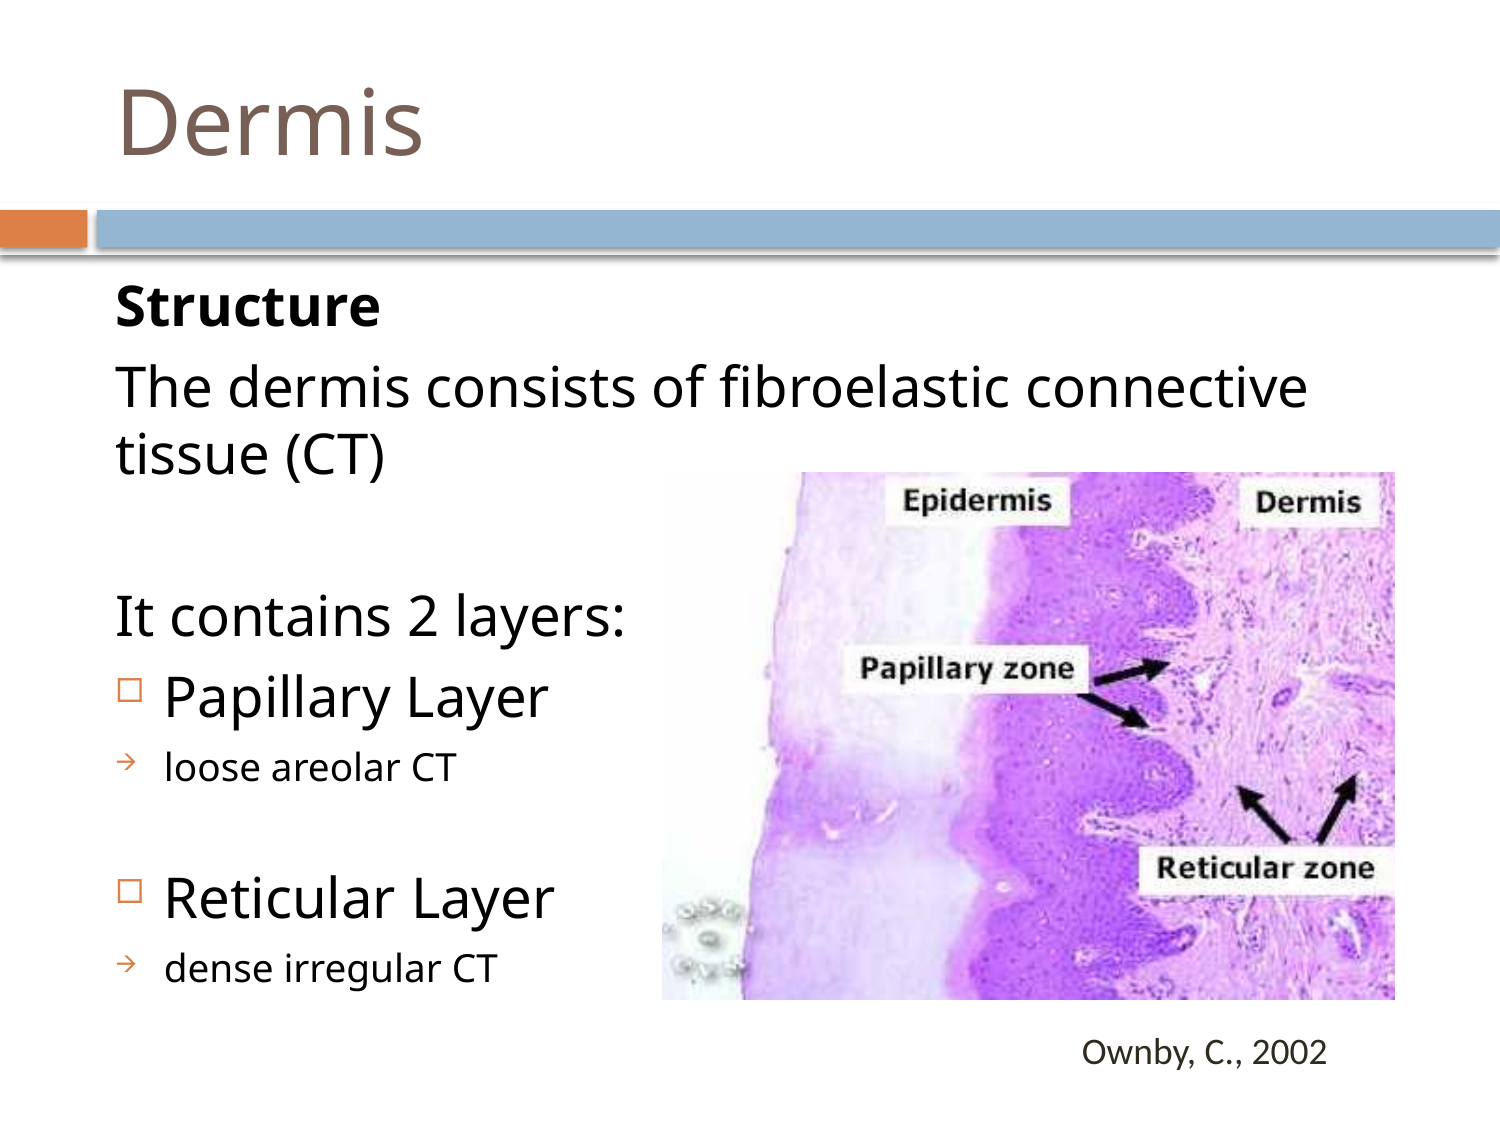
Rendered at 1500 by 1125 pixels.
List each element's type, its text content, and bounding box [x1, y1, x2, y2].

list Structure The dermis consists of fibroelastic connective tissue (CT) It contains 2 layers: Papillary Layer loose areolar CT Reticular Layer dense irregular CT [100, 262, 1438, 1000]
title Dermis [100, 37, 1438, 200]
text_box Ownby, C., 2002 [1067, 1019, 1395, 1080]
picture [662, 472, 1395, 1001]
